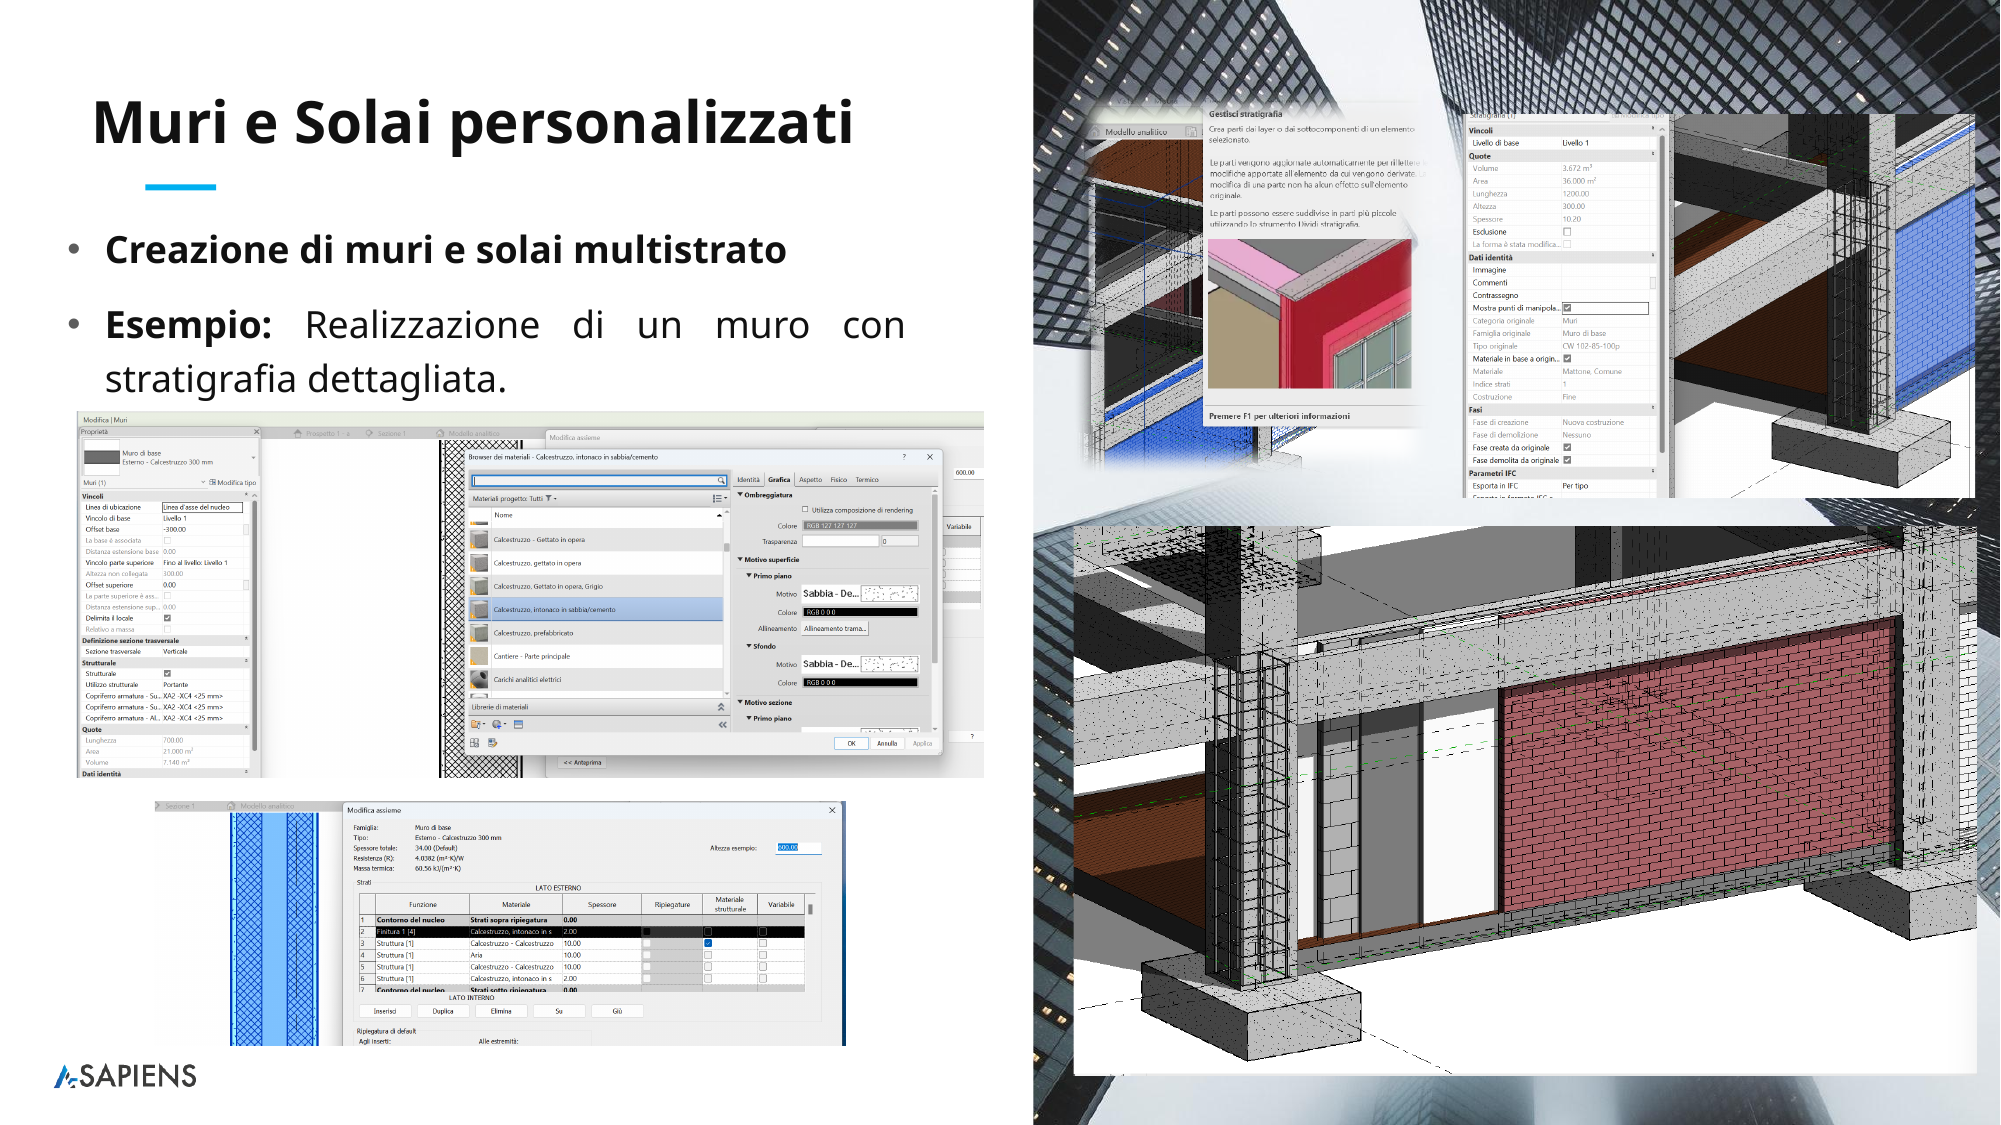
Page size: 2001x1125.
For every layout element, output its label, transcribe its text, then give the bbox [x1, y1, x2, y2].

picture [154, 800, 847, 1047]
list Creazione di muri e solai multistrato Esempio: Realizzazione di un muro con stratigrafia dettagliata. [14, 209, 922, 433]
picture [76, 410, 985, 778]
text_box [145, 184, 217, 191]
title Muri e Solai personalizzati [76, 65, 984, 163]
picture [52, 1055, 201, 1095]
picture [1033, 0, 2000, 1125]
